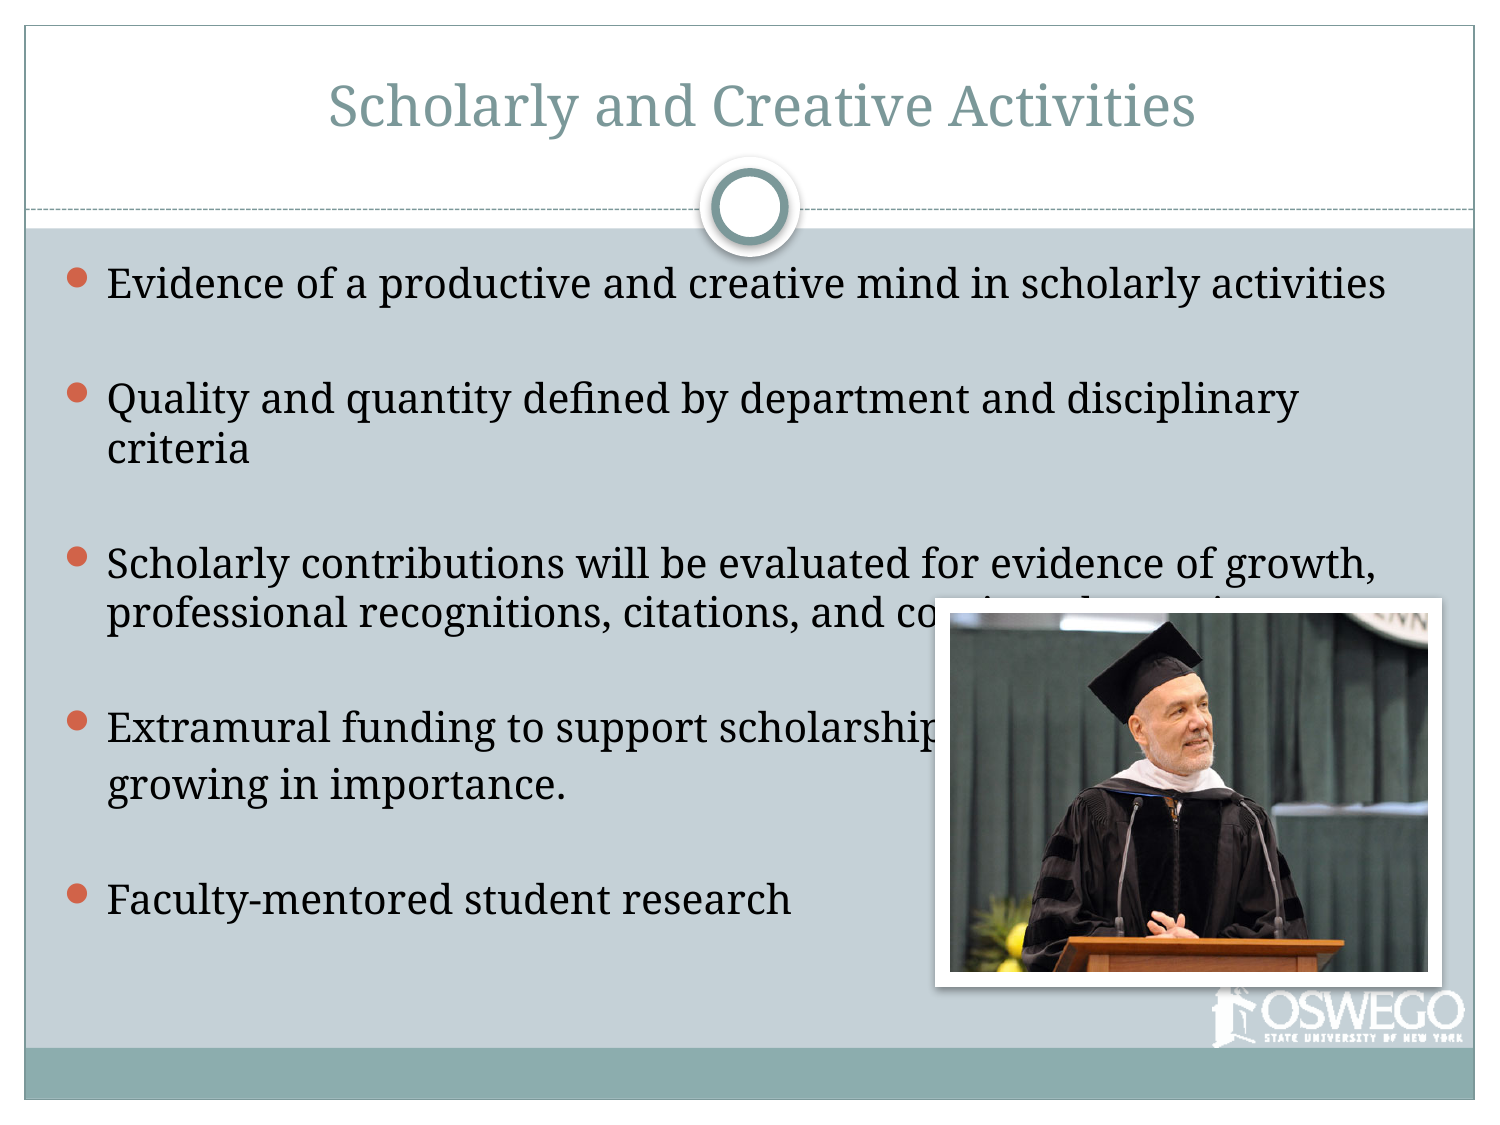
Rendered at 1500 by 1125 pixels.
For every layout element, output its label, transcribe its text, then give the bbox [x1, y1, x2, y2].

picture [949, 612, 1428, 973]
list Evidence of a productive and creative mind in scholarly activities Quality and quantity defined by department and disciplinary criteria Scholarly contributions will be evaluated for evidence of growth, professional recognitions, citations, and continued promise Extramural funding to support scholarship growing in importance. Faculty-mentored student research [49, 250, 1445, 1001]
title Scholarly and Creative Activities [62, 62, 1463, 213]
picture [1212, 961, 1465, 1048]
